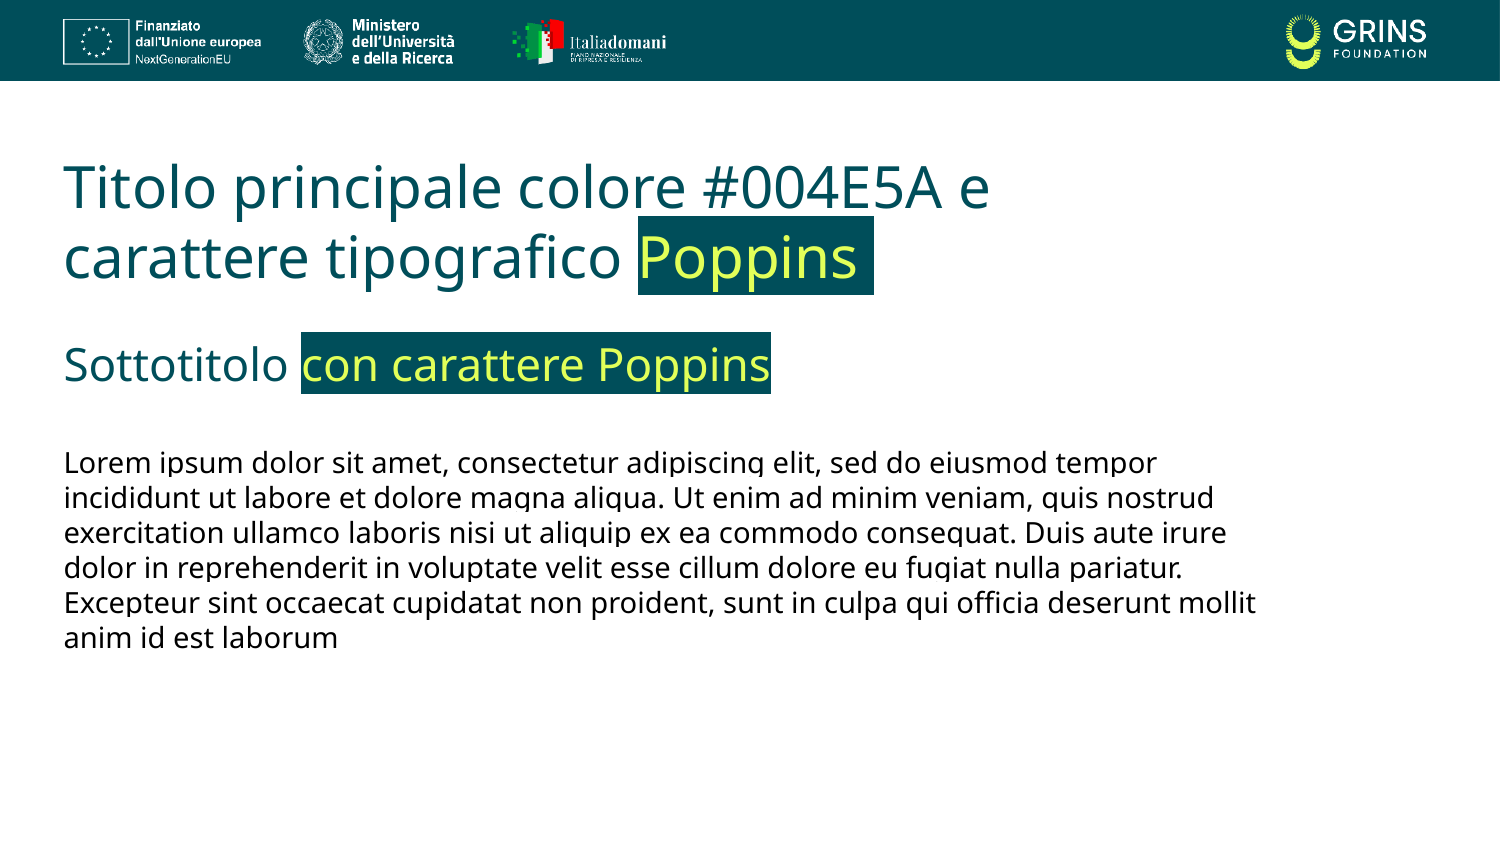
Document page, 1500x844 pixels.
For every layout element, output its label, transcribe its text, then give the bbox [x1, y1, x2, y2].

text_box Titolo principale colore #004E5A e carattere tipografico Poppins [48, 135, 1199, 320]
picture [0, 0, 1500, 81]
text_box Lorem ipsum dolor sit amet, consectetur adipiscing elit, sed do eiusmod tempor incididunt ut labore et dolore magna aliqua. Ut enim ad minim veniam, quis nostrud exercitation ullamco laboris nisi ut aliquip ex ea commodo consequat. Duis aute irure dolor in reprehenderit in voluptate velit esse cillum dolore eu fugiat nulla pariatur. Excepteur sint occaecat cupidatat non proident, sunt in culpa qui officia deserunt mollit anim id est laborum [48, 429, 1281, 791]
text_box Sottotitolo con carattere Poppins [48, 320, 1199, 399]
